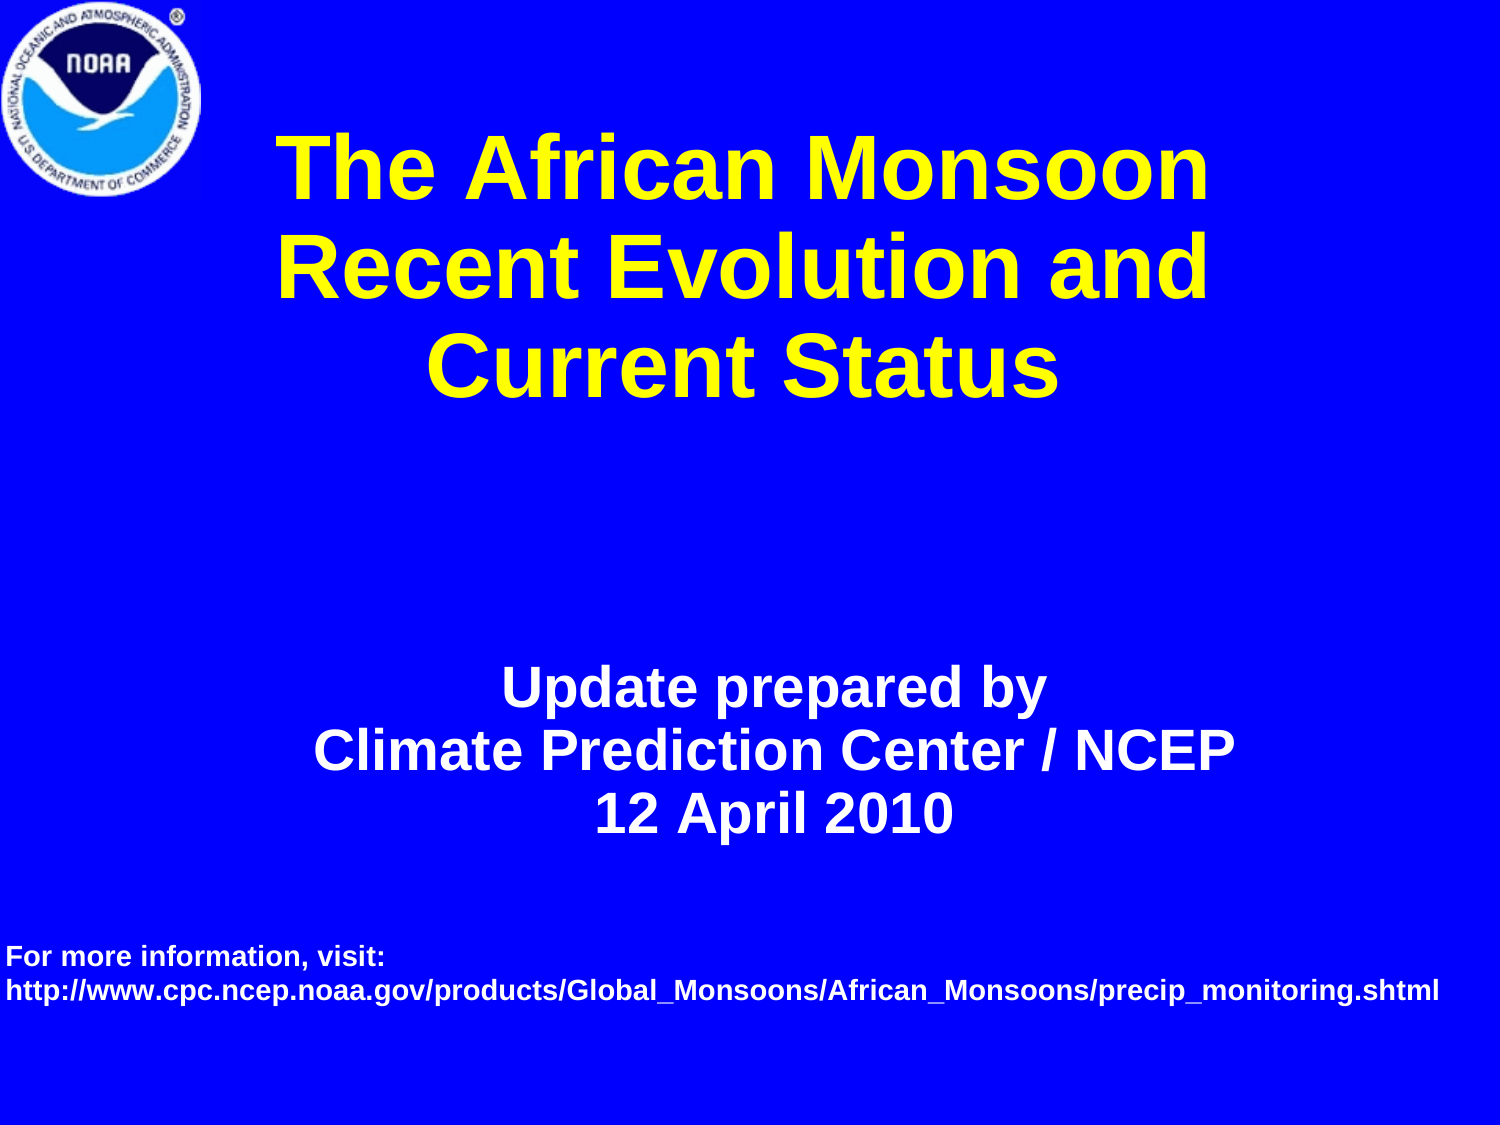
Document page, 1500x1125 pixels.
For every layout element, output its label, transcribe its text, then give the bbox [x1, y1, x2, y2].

title The African Monsoon Recent Evolution and Current Status [112, 99, 1375, 438]
text_box Update prepared by Climate Prediction Center / NCEP 12 April 2010 [275, 649, 1275, 855]
text_box For more information, visit: http://www.cpc.ncep.noaa.gov/products/Global_Monsoons/African_Monsoons/precip_monitoring.shtml [0, 929, 1457, 1015]
picture [0, 0, 200, 200]
